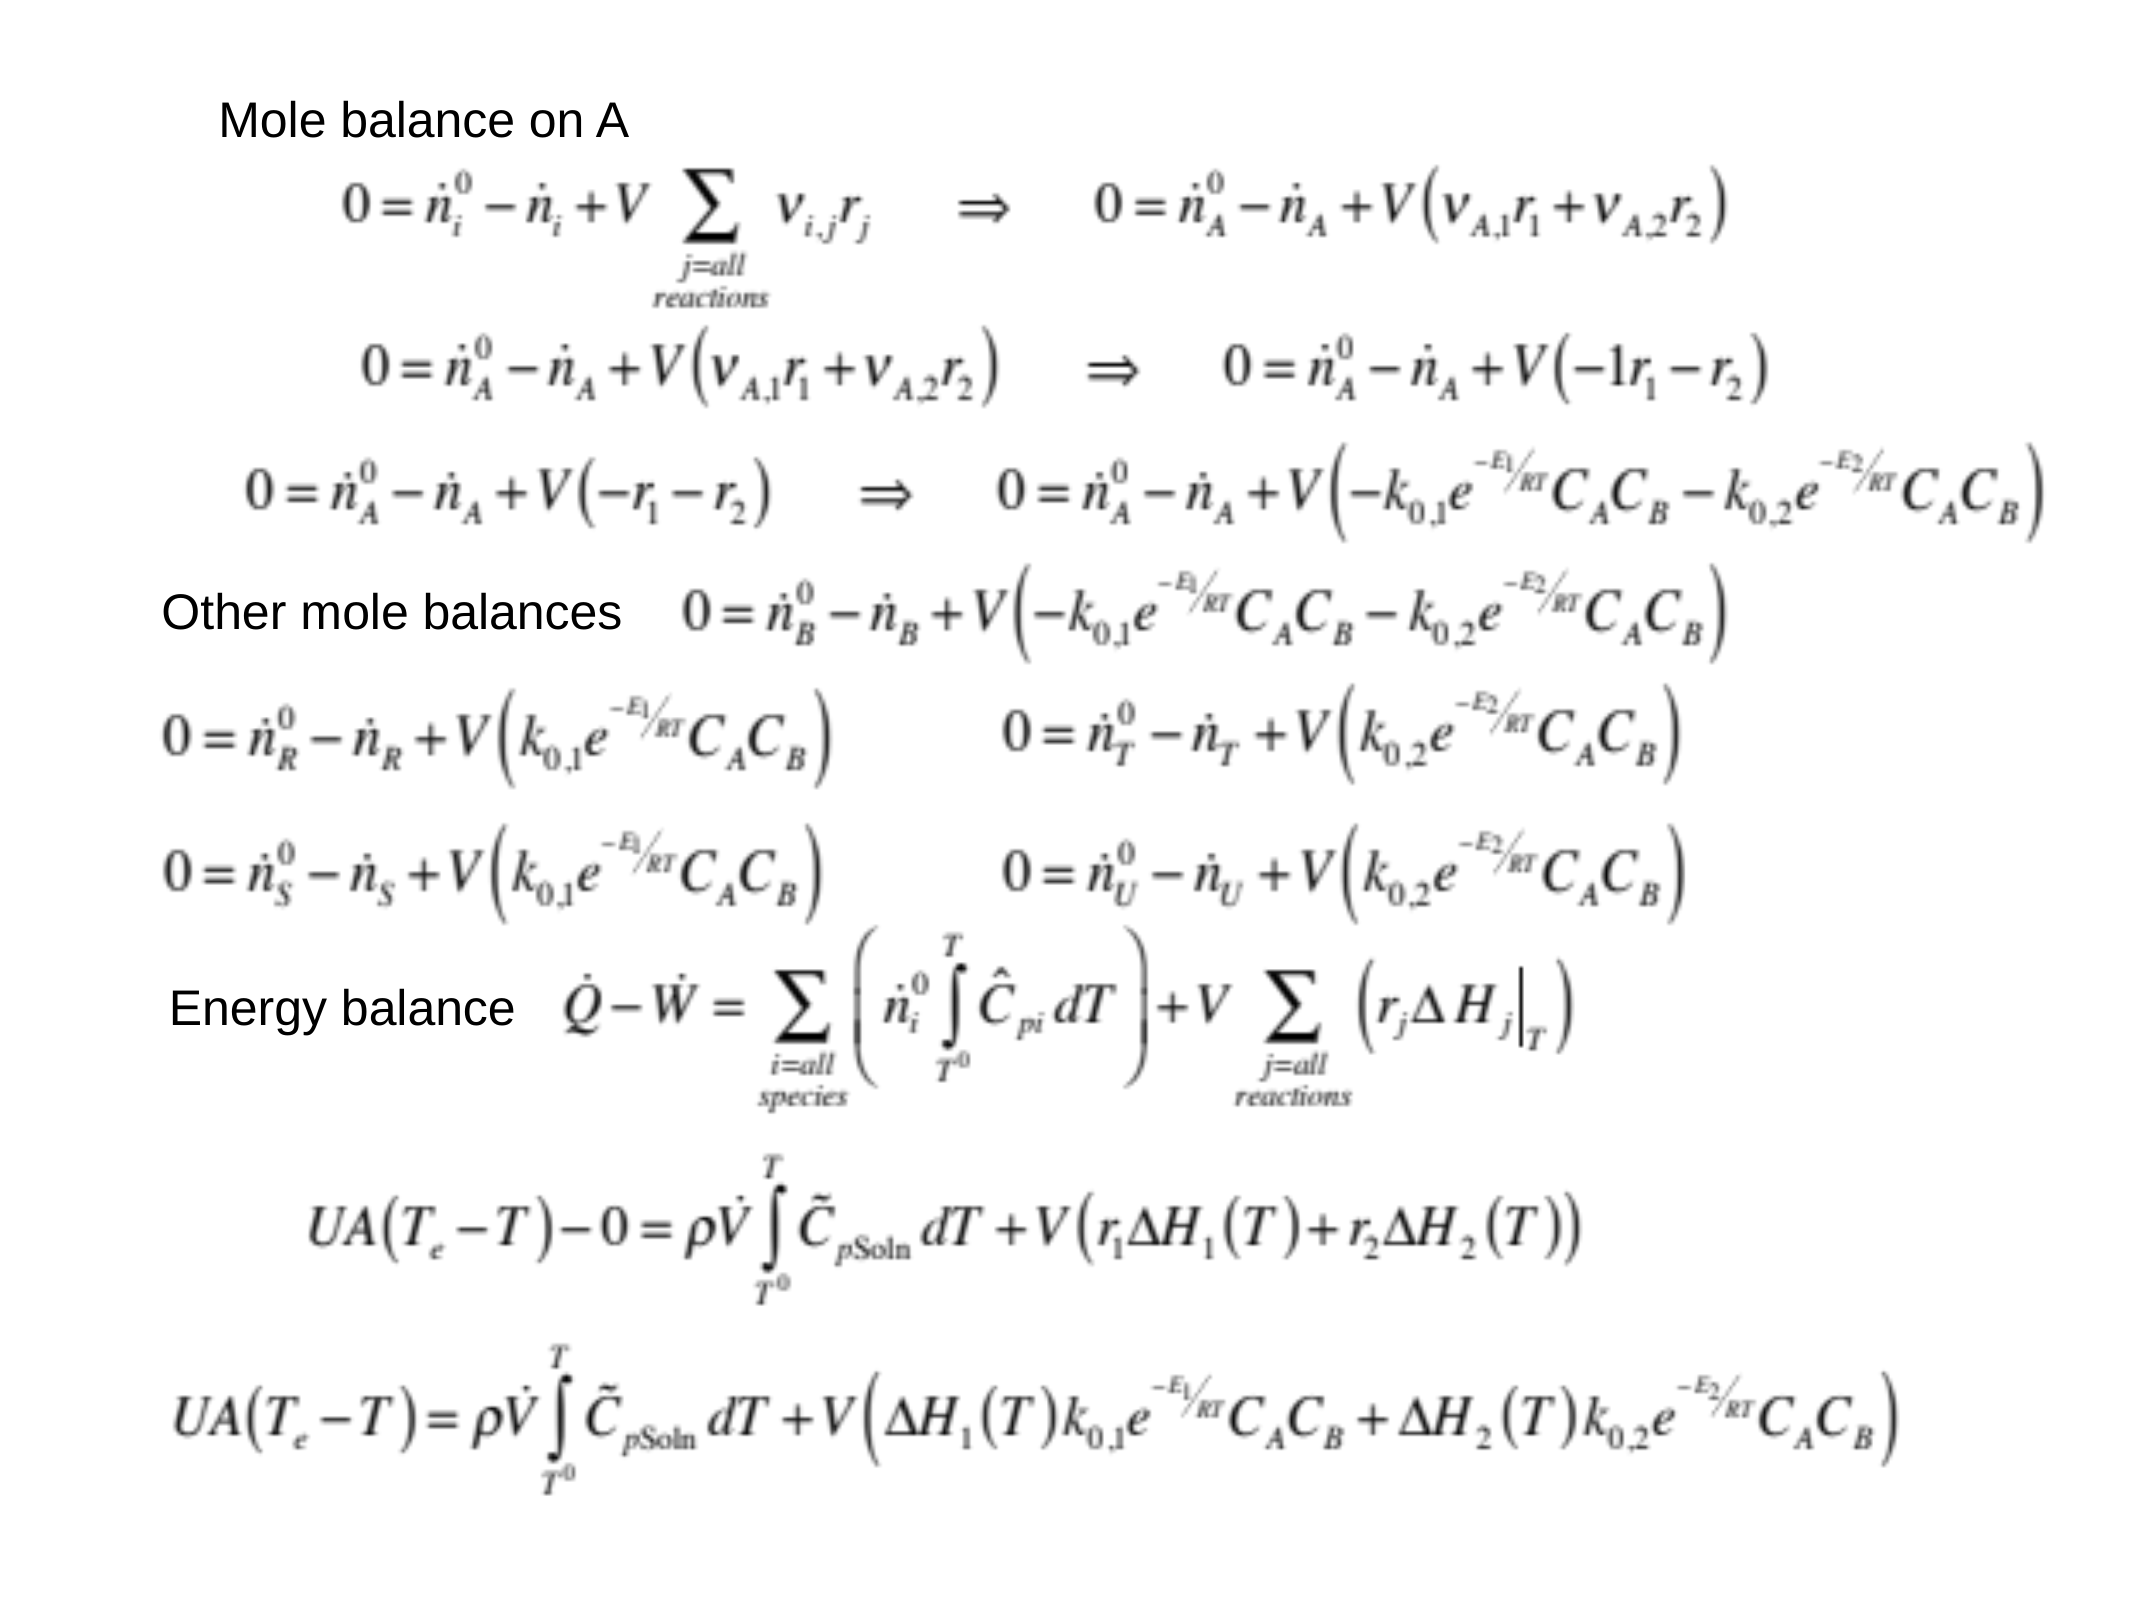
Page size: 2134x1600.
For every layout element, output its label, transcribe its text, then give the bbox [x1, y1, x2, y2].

picture [676, 553, 1736, 669]
picture [241, 433, 2048, 549]
picture [337, 155, 1776, 413]
text_box Other mole balances [161, 579, 623, 640]
picture [158, 814, 1686, 1125]
picture [303, 1141, 1584, 1314]
picture [158, 678, 837, 794]
text_box Mole balance on A [218, 87, 630, 148]
text_box Energy balance [168, 975, 517, 1036]
picture [168, 1330, 1901, 1504]
picture [997, 674, 1686, 790]
